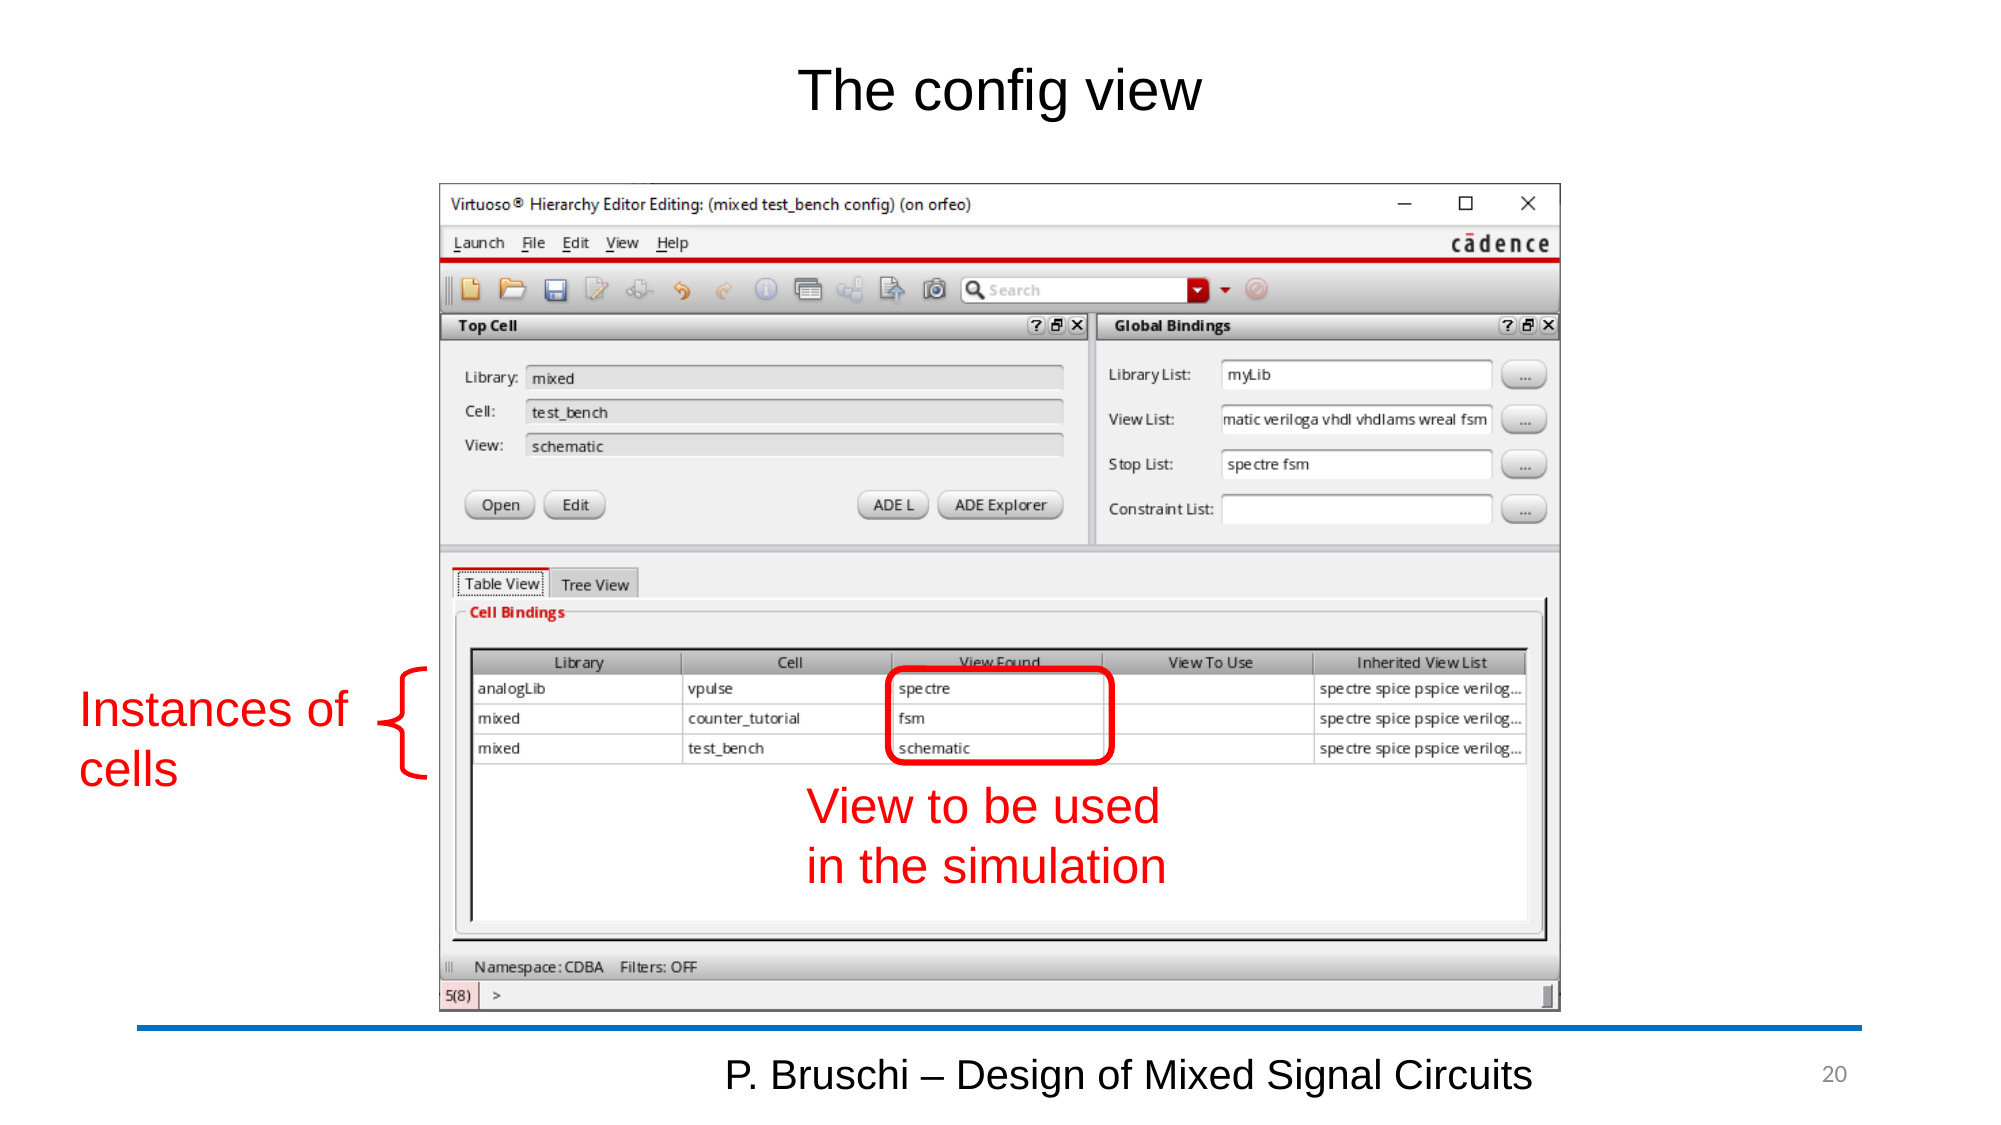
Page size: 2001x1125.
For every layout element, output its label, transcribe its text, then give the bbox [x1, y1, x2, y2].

text_box [377, 668, 428, 778]
footer P. Bruschi – Design of Mixed Signal Circuits [662, 1042, 1596, 1103]
title The config view [137, 36, 1863, 146]
slide_number 20 [1718, 1042, 1863, 1103]
picture [439, 183, 1561, 1012]
text_box Instances of cells [63, 668, 364, 804]
